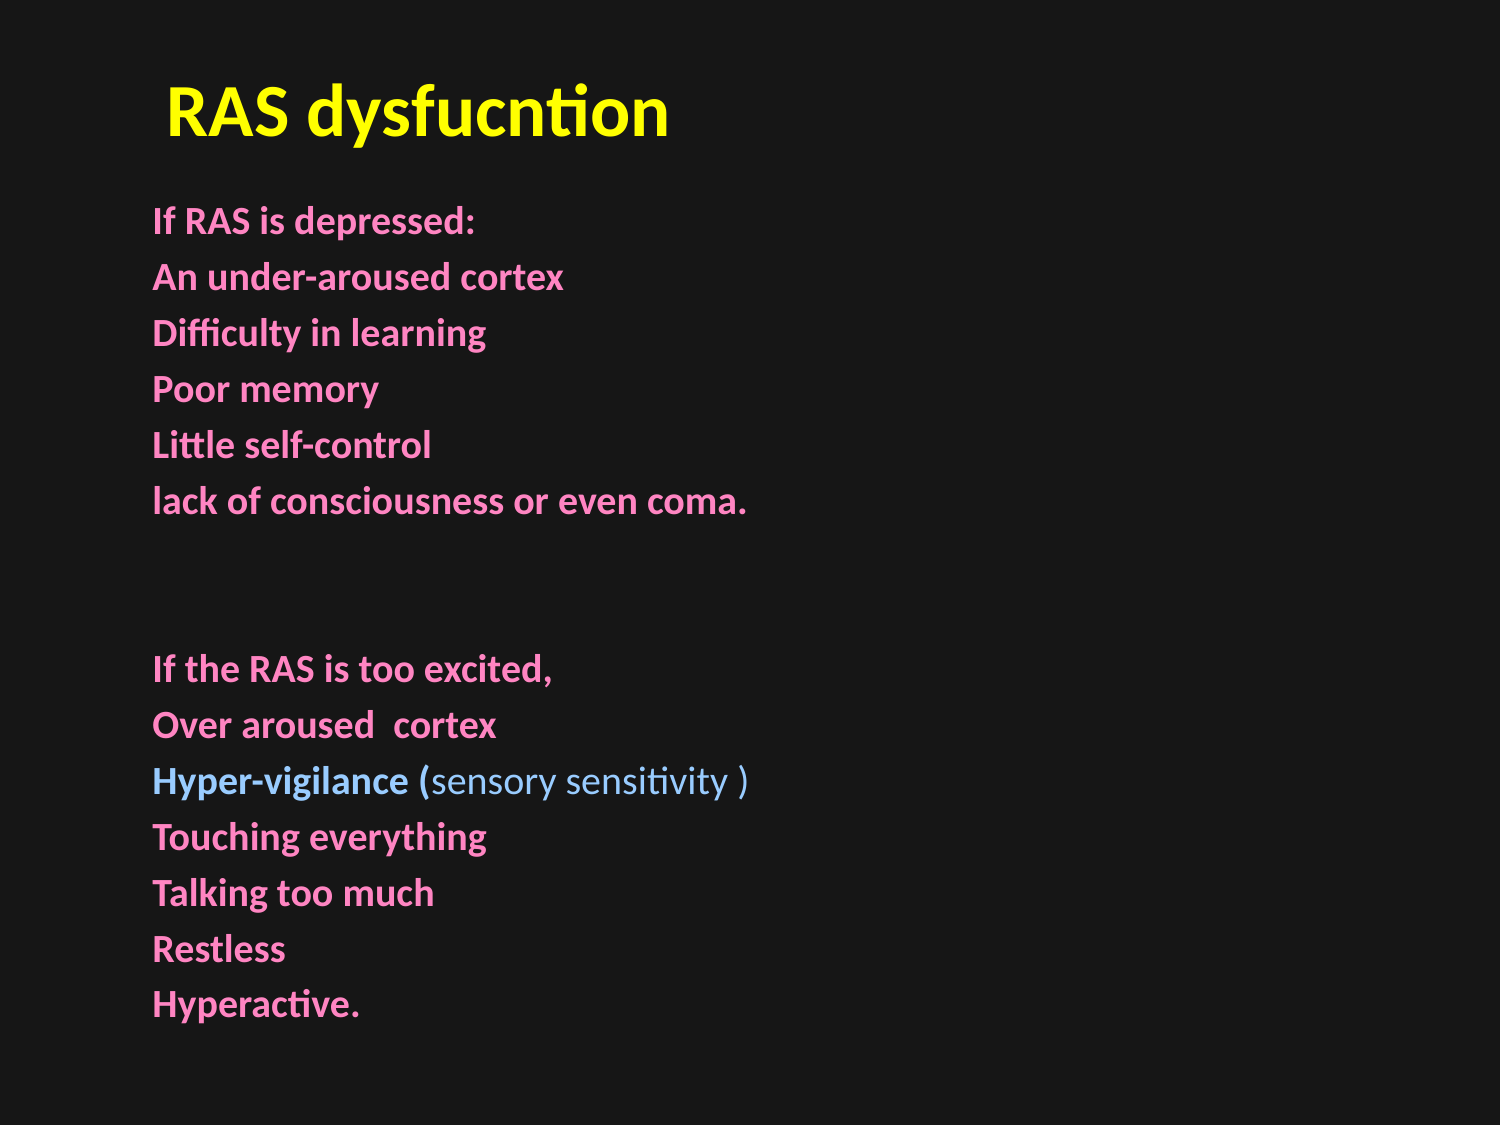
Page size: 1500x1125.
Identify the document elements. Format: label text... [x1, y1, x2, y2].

title RAS dysfucntion [137, 62, 700, 150]
list If RAS is depressed: An under-aroused cortex Difficulty in learning Poor memory Little self-control lack of consciousness or even coma. If the RAS is too excited, Over aroused cortex Hyper-vigilance (sensory sensitivity ) Touching everything Talking too much Restless Hyperactive. [137, 187, 1263, 1038]
